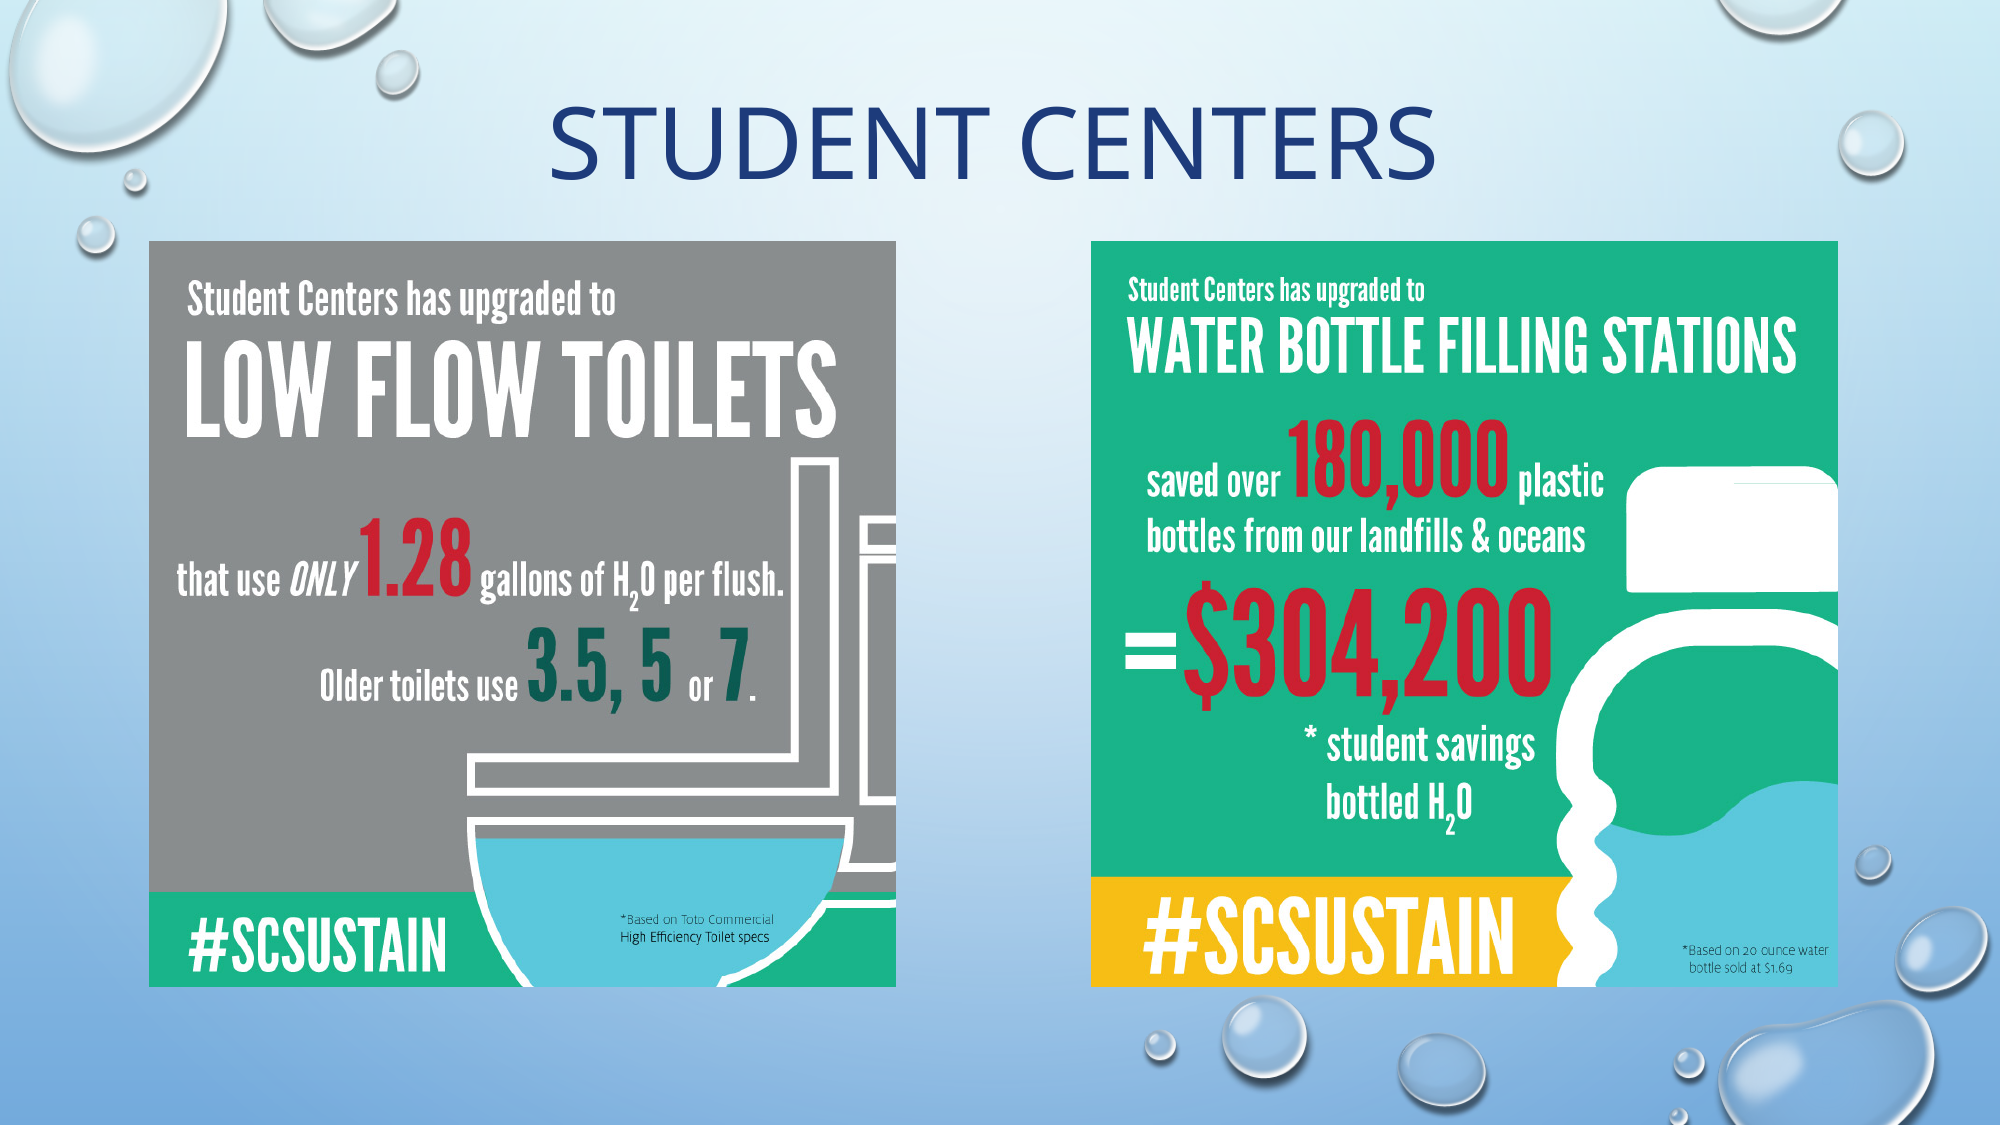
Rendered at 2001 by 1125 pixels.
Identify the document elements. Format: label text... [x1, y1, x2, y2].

title Student centers [149, 101, 1838, 194]
picture [0, 0, 2000, 1125]
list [149, 240, 896, 988]
